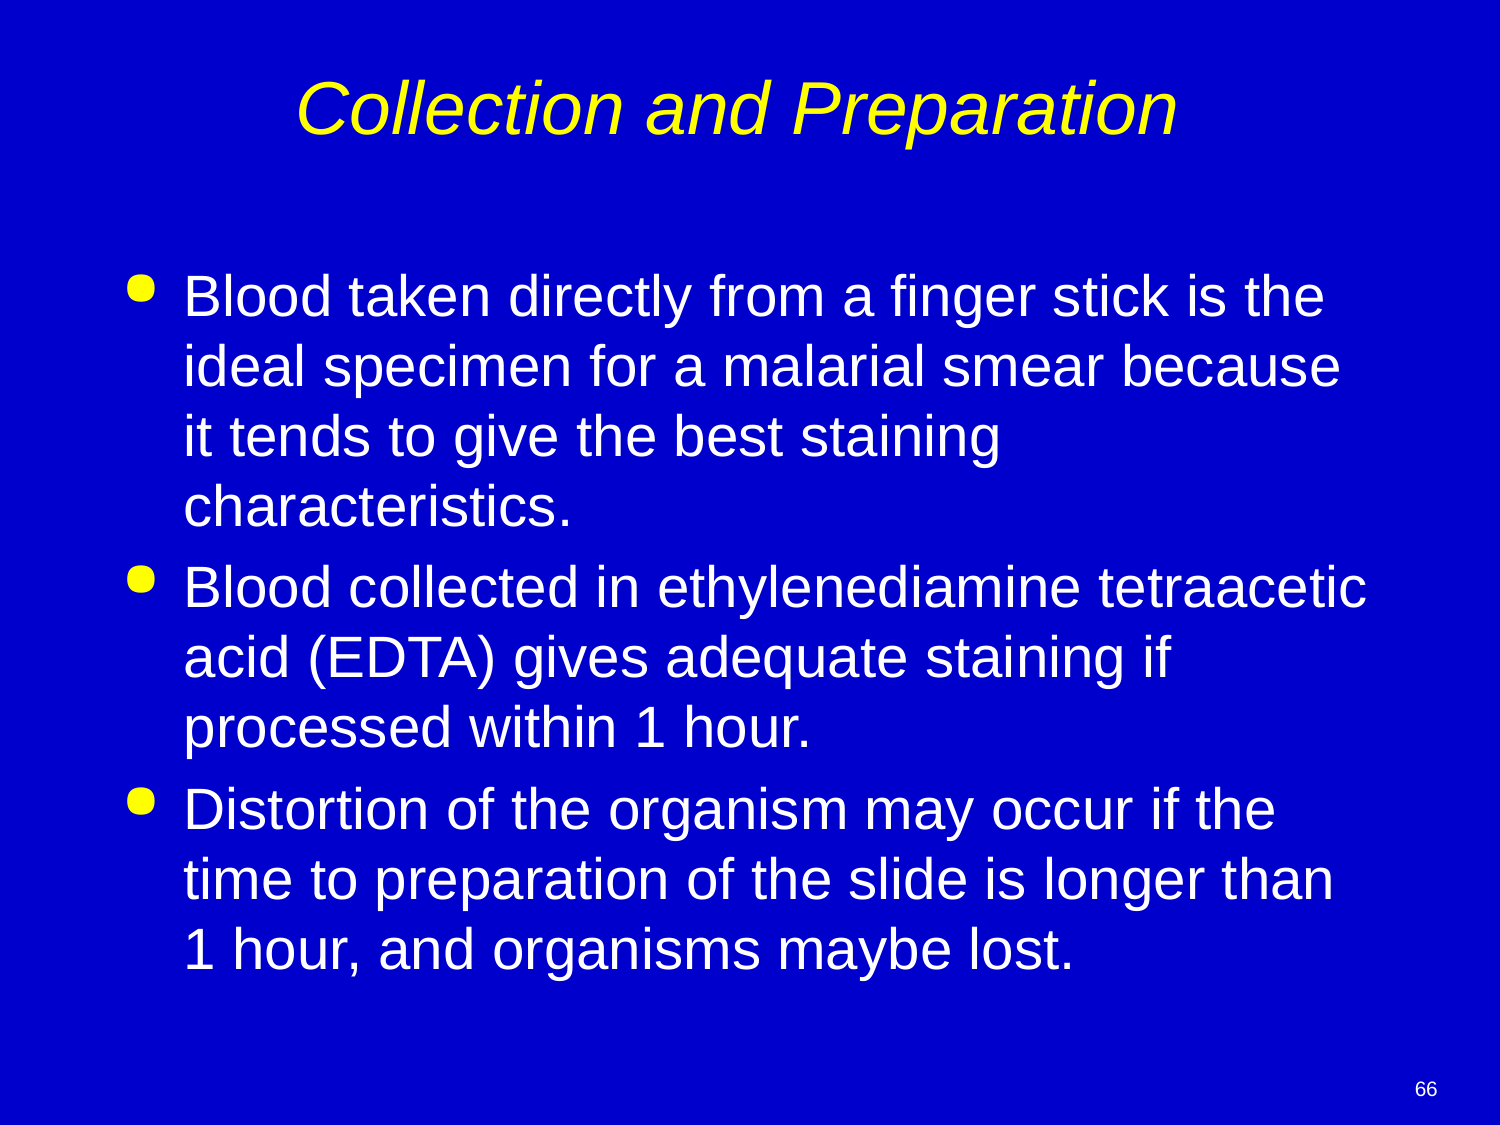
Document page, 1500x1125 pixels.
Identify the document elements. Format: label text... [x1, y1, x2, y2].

list Blood taken directly from a finger stick is the ideal specimen for a malarial smear because it tends to give the best staining characteristics. Blood collected in ethylenediamine tetraacetic acid (EDTA) gives adequate staining if processed within 1 hour. Distortion of the organism may occur if the time to preparation of the slide is longer than 1 hour, and organisms maybe lost. [111, 249, 1388, 982]
title Collection and Preparation [72, 55, 1424, 244]
